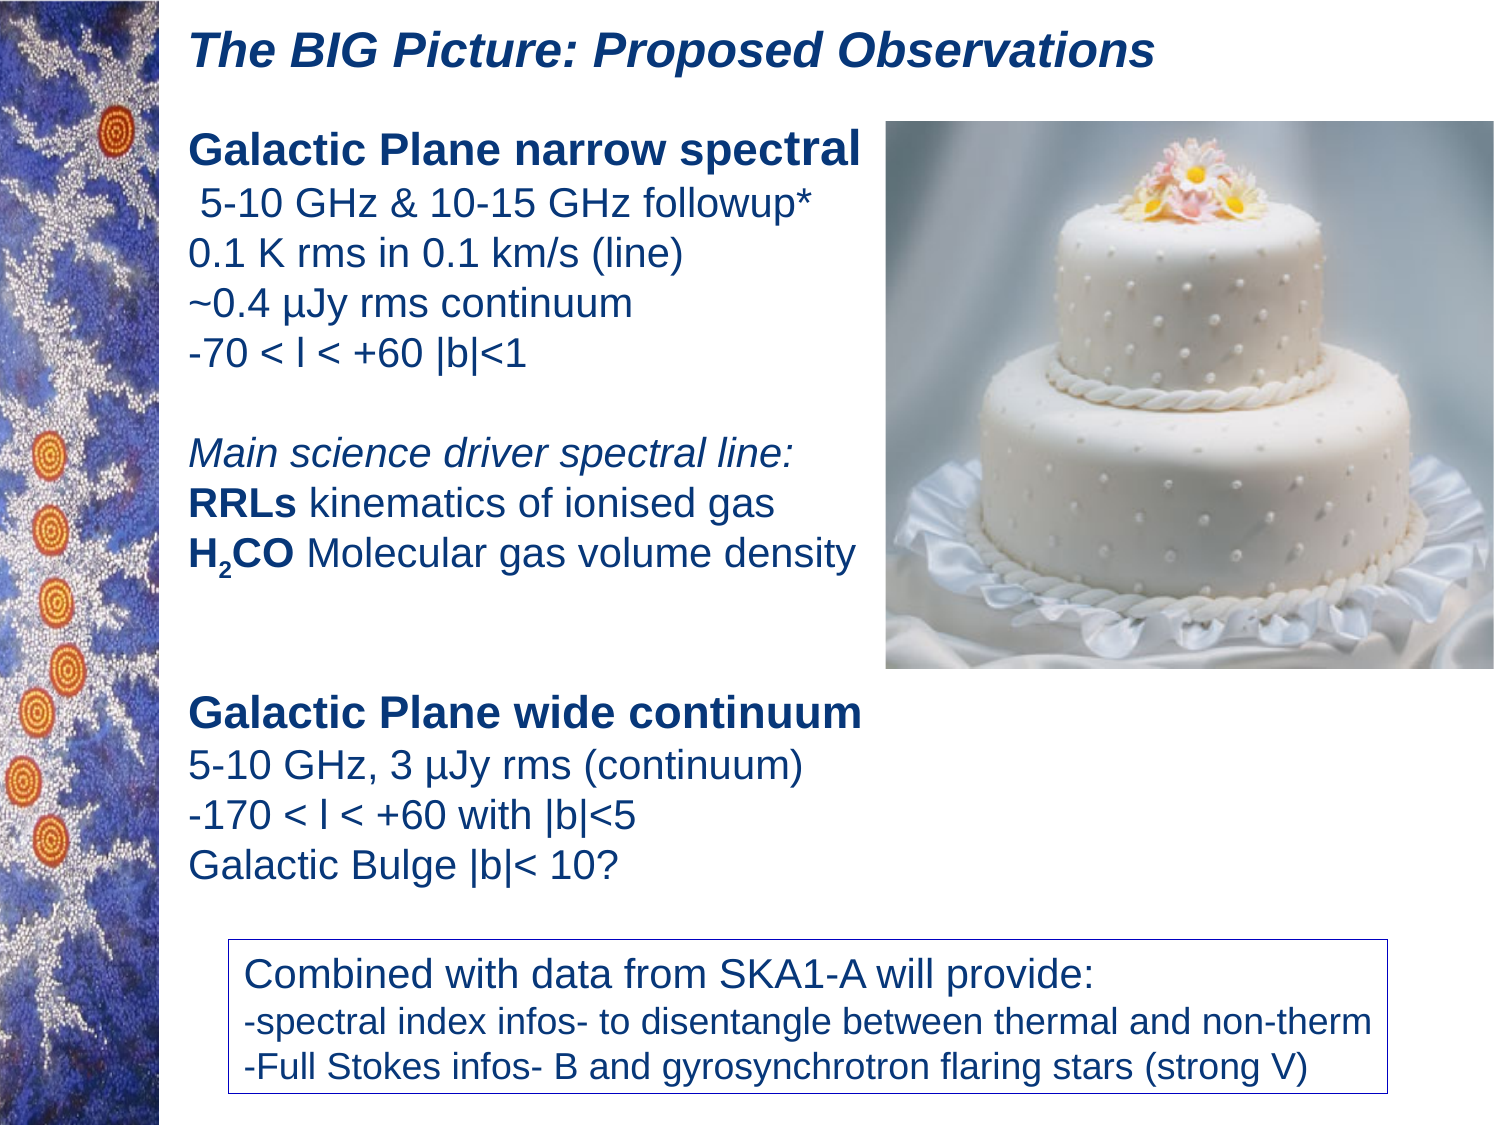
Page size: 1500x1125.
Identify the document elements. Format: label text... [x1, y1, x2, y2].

text_box The BIG Picture: Proposed Observations [172, 10, 1494, 86]
picture [0, 2, 643, 1125]
text_box Galactic Plane narrow spectral 5-10 GHz & 10-15 GHz followup* 0.1 K rms in 0.1 km/s (line) ~0.4 µJy rms continuum -70 < l < +60 |b|<1 Main science driver spectral line: RRLs kinematics of ionised gas H2CO Molecular gas volume density Galactic Plane wide continuum 5-10 GHz, 3 µJy rms (continuum) -170 < l < +60 with |b|<5 Galactic Bulge |b|< 10? [173, 58, 1500, 1125]
picture [885, 120, 1494, 669]
text_box Combined with data from SKA1-A will provide: -spectral index infos- to disentangle between thermal and non-therm -Full Stokes infos- B and gyrosynchrotron flaring stars (strong V) [228, 939, 1388, 1094]
